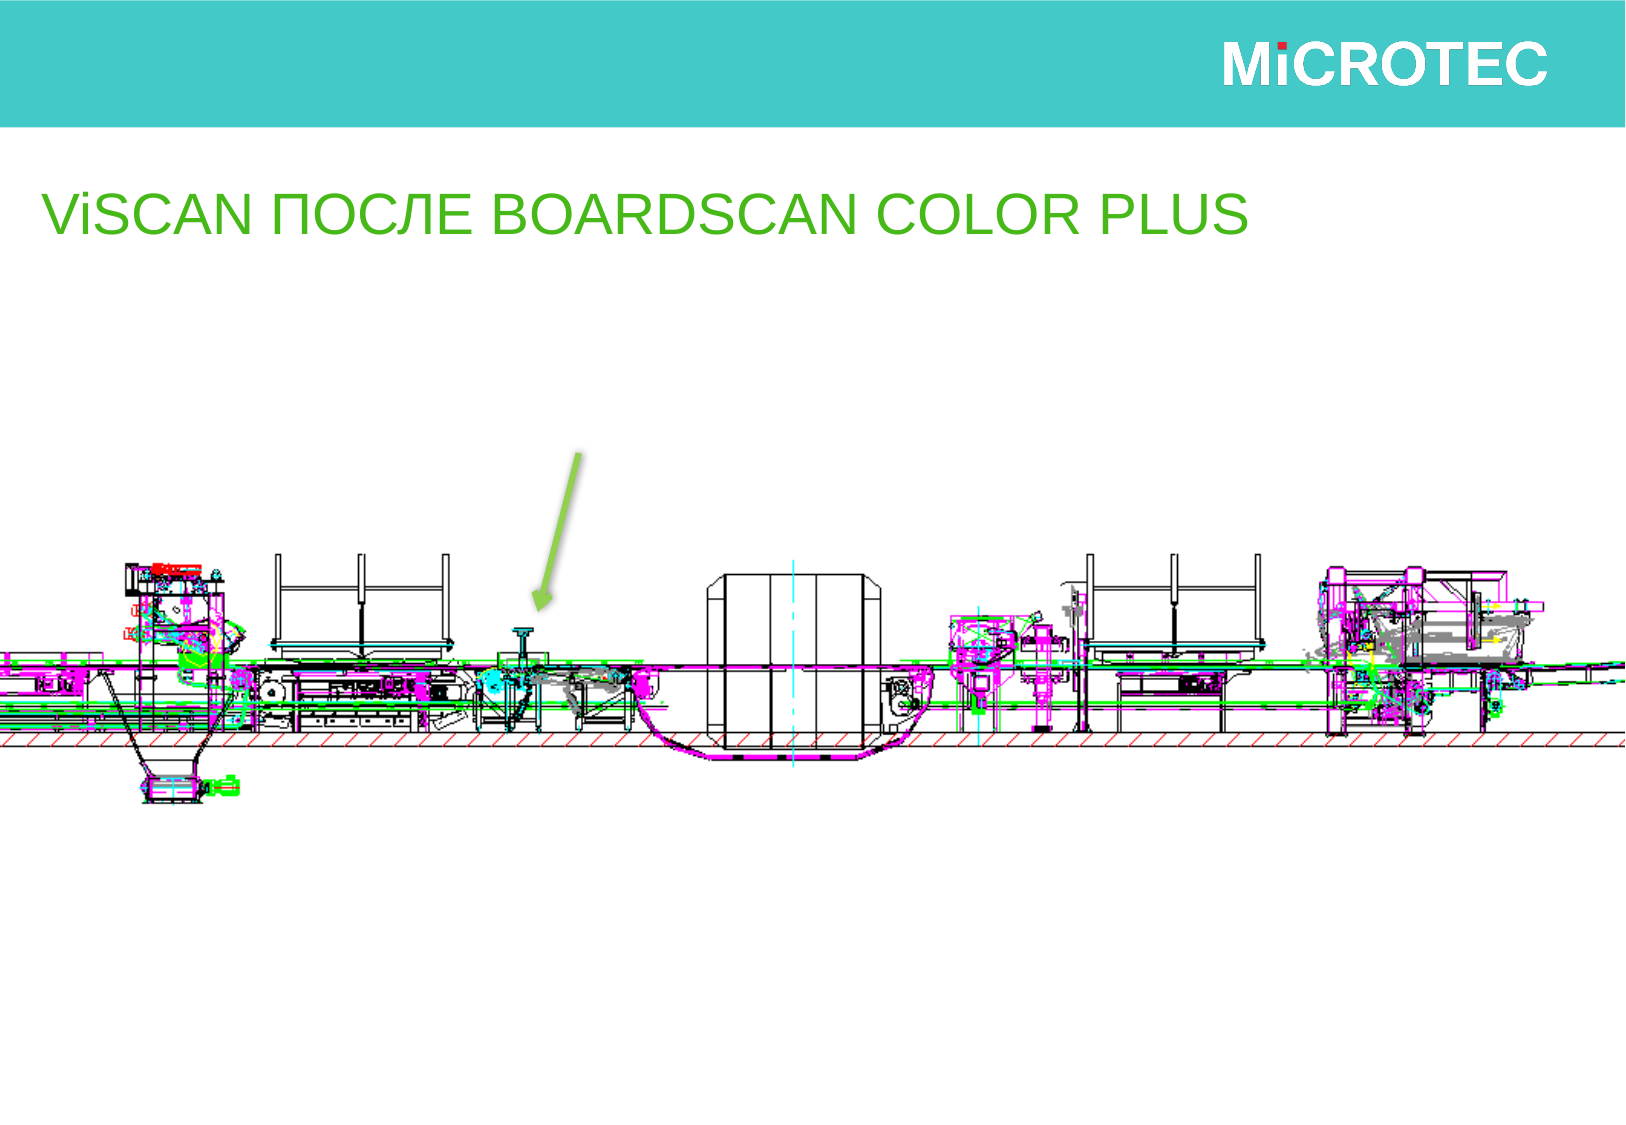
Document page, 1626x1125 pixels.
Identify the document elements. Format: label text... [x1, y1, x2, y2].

picture [0, 416, 1625, 911]
picture [1224, 41, 1547, 86]
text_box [537, 452, 580, 613]
text_box ViSCAN ПОСЛЕ BOARDSCAN COLOR PLUS [27, 182, 1500, 346]
